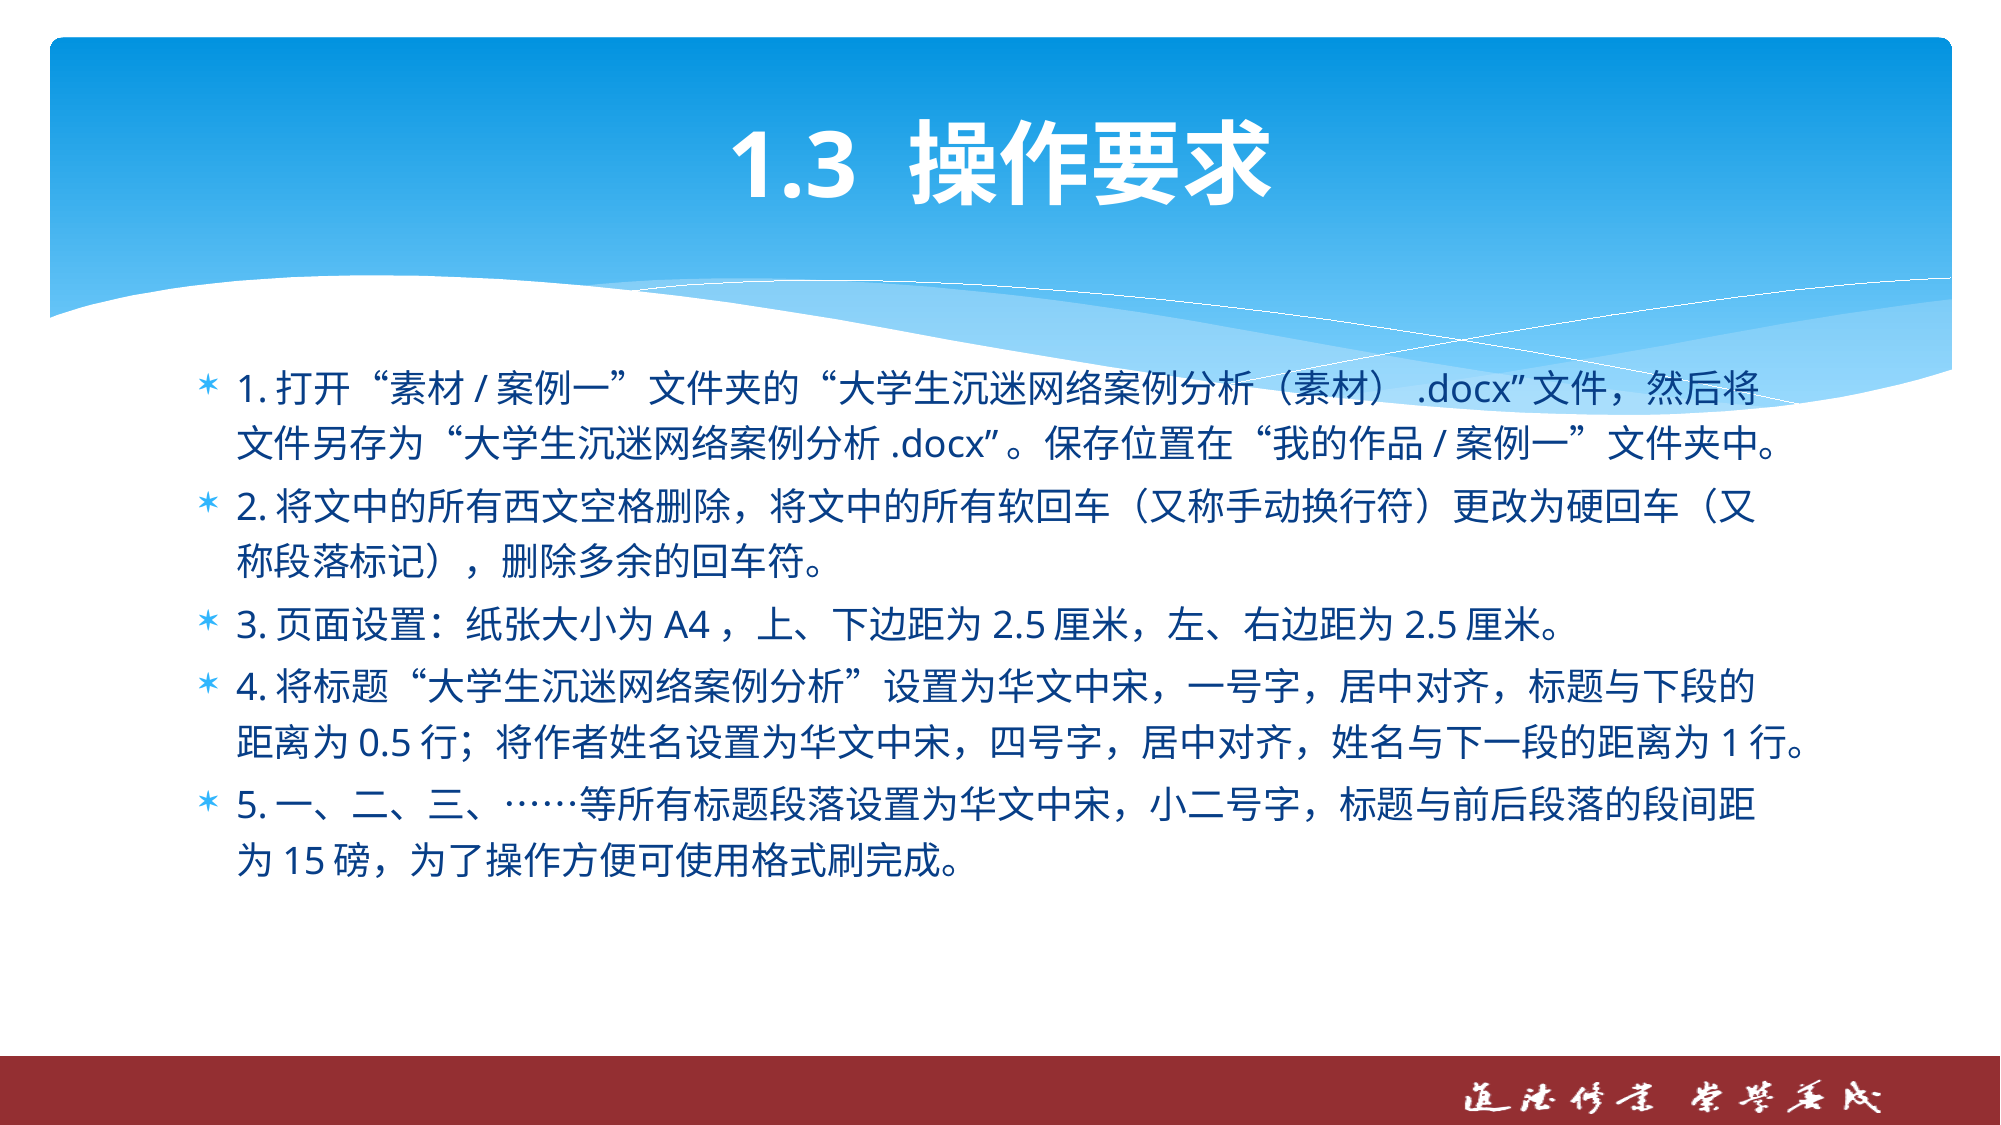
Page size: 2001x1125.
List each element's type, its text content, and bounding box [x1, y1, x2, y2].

list 1.打开“素材/案例一”文件夹的“大学生沉迷网络案例分析（素材）.docx”文件，然后将文件另存为“大学生沉迷网络案例分析.docx”。保存位置在“我的作品/案例一”文件夹中。 2.将文中的所有西文空格删除，将文中的所有软回车（又称手动换行符）更改为硬回车（又称段落标记），删除多余的回车符。 3.页面设置：纸张大小为A4，上、下边距为2.5厘米，左、右边距为2.5厘米。 4.将标题“大学生沉迷网络案例分析”设置为华文中宋，一号字，居中对齐，标题与下段的距离为0.5行；将作者姓名设置为华文中宋，四号字，居中对齐，姓名与下一段的距离为1行。 5.一、二、三、……等所有标题段落设置为华文中宋，小二号字，标题与前后段落的段间距为15磅，为了操作方便可使用格式刷完成。 [184, 350, 1805, 917]
picture [1456, 1076, 1890, 1118]
title 1.3 操作要求 [100, 55, 1901, 261]
